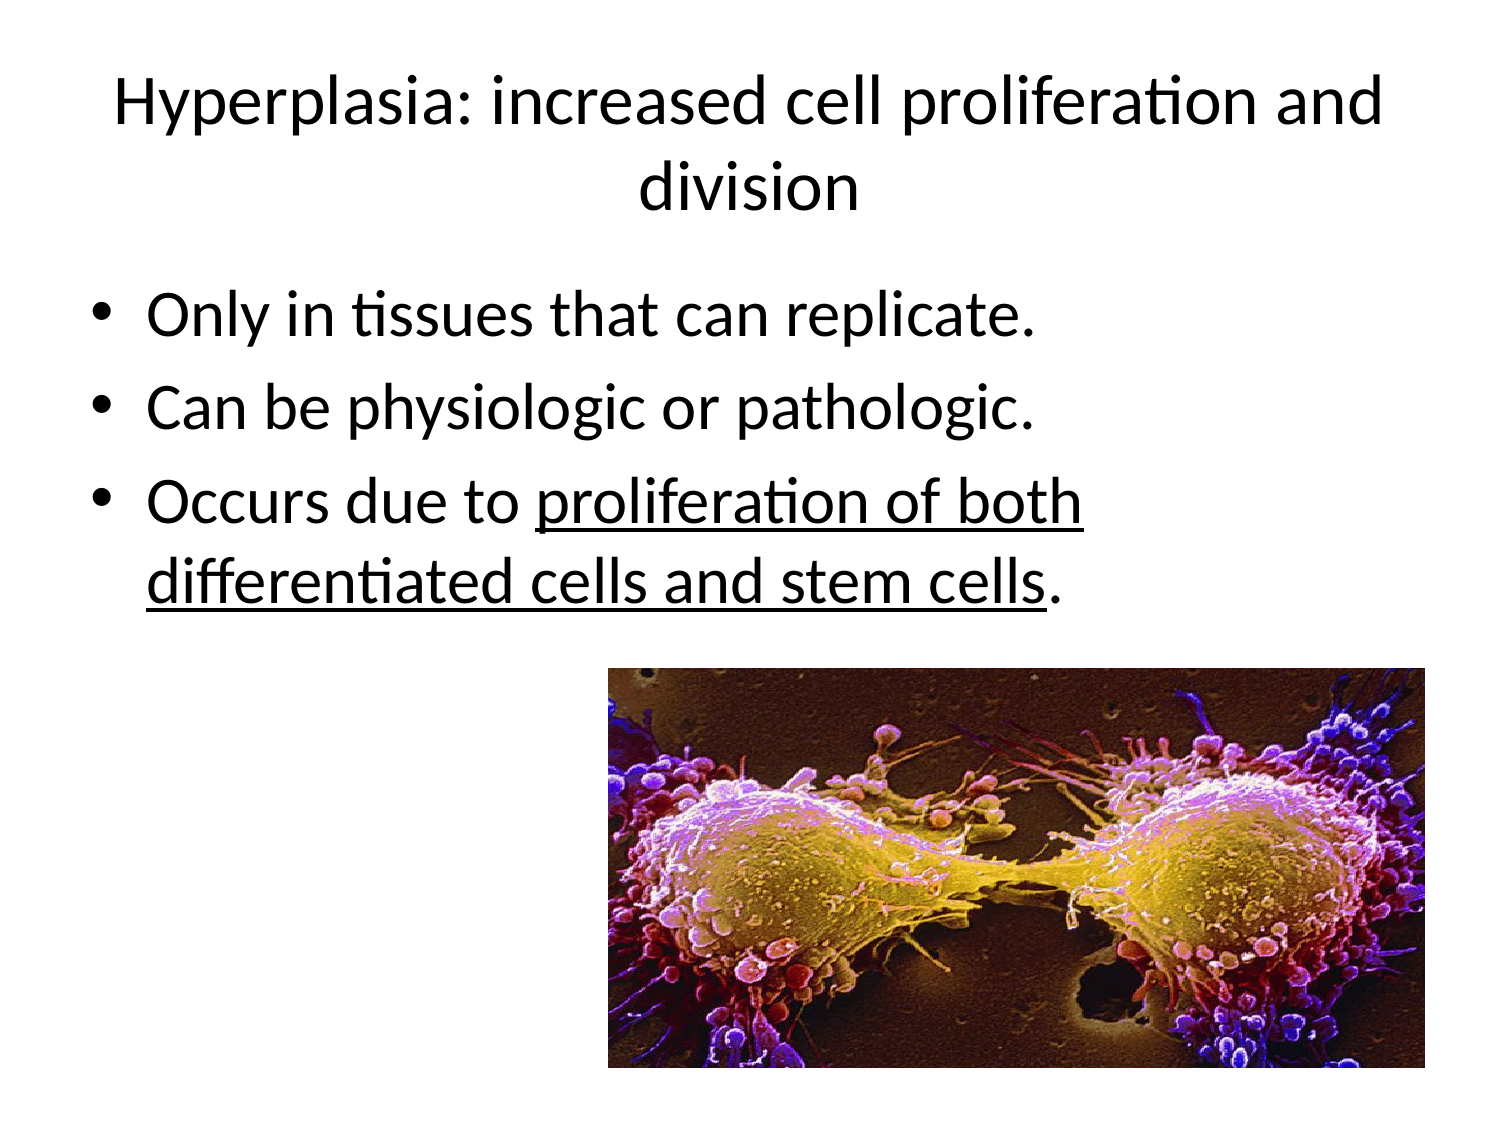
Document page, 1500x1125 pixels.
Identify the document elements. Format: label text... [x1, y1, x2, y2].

list Only in tissues that can replicate. Can be physiologic or pathologic. Occurs due to proliferation of both differentiated cells and stem cells. [75, 262, 1425, 1005]
picture [608, 668, 1426, 1068]
title Hyperplasia: increased cell proliferation and division [75, 45, 1425, 233]
